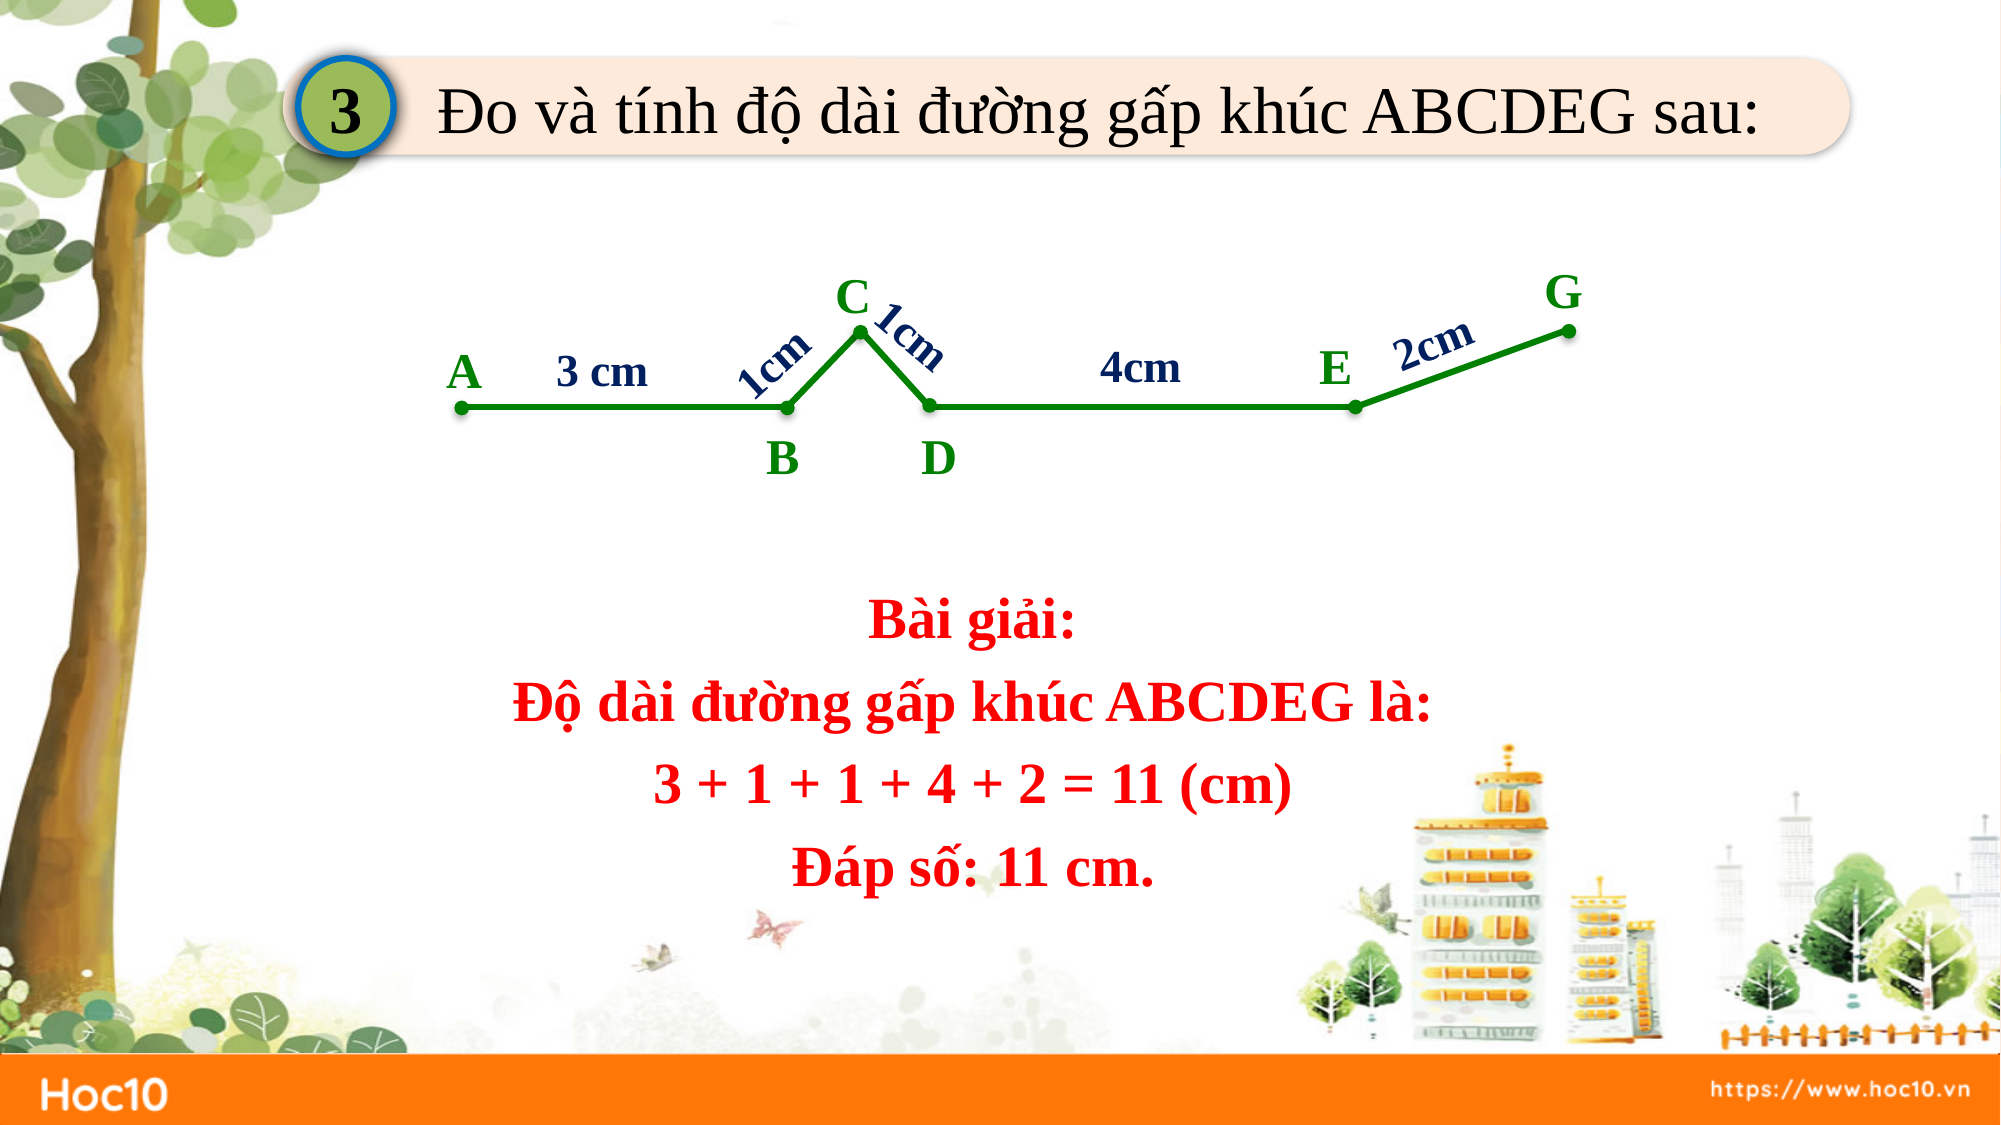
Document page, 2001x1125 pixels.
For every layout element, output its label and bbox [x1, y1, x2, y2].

text_box [431, 250, 1647, 494]
text_box [282, 58, 1851, 155]
picture [0, 0, 2001, 1125]
